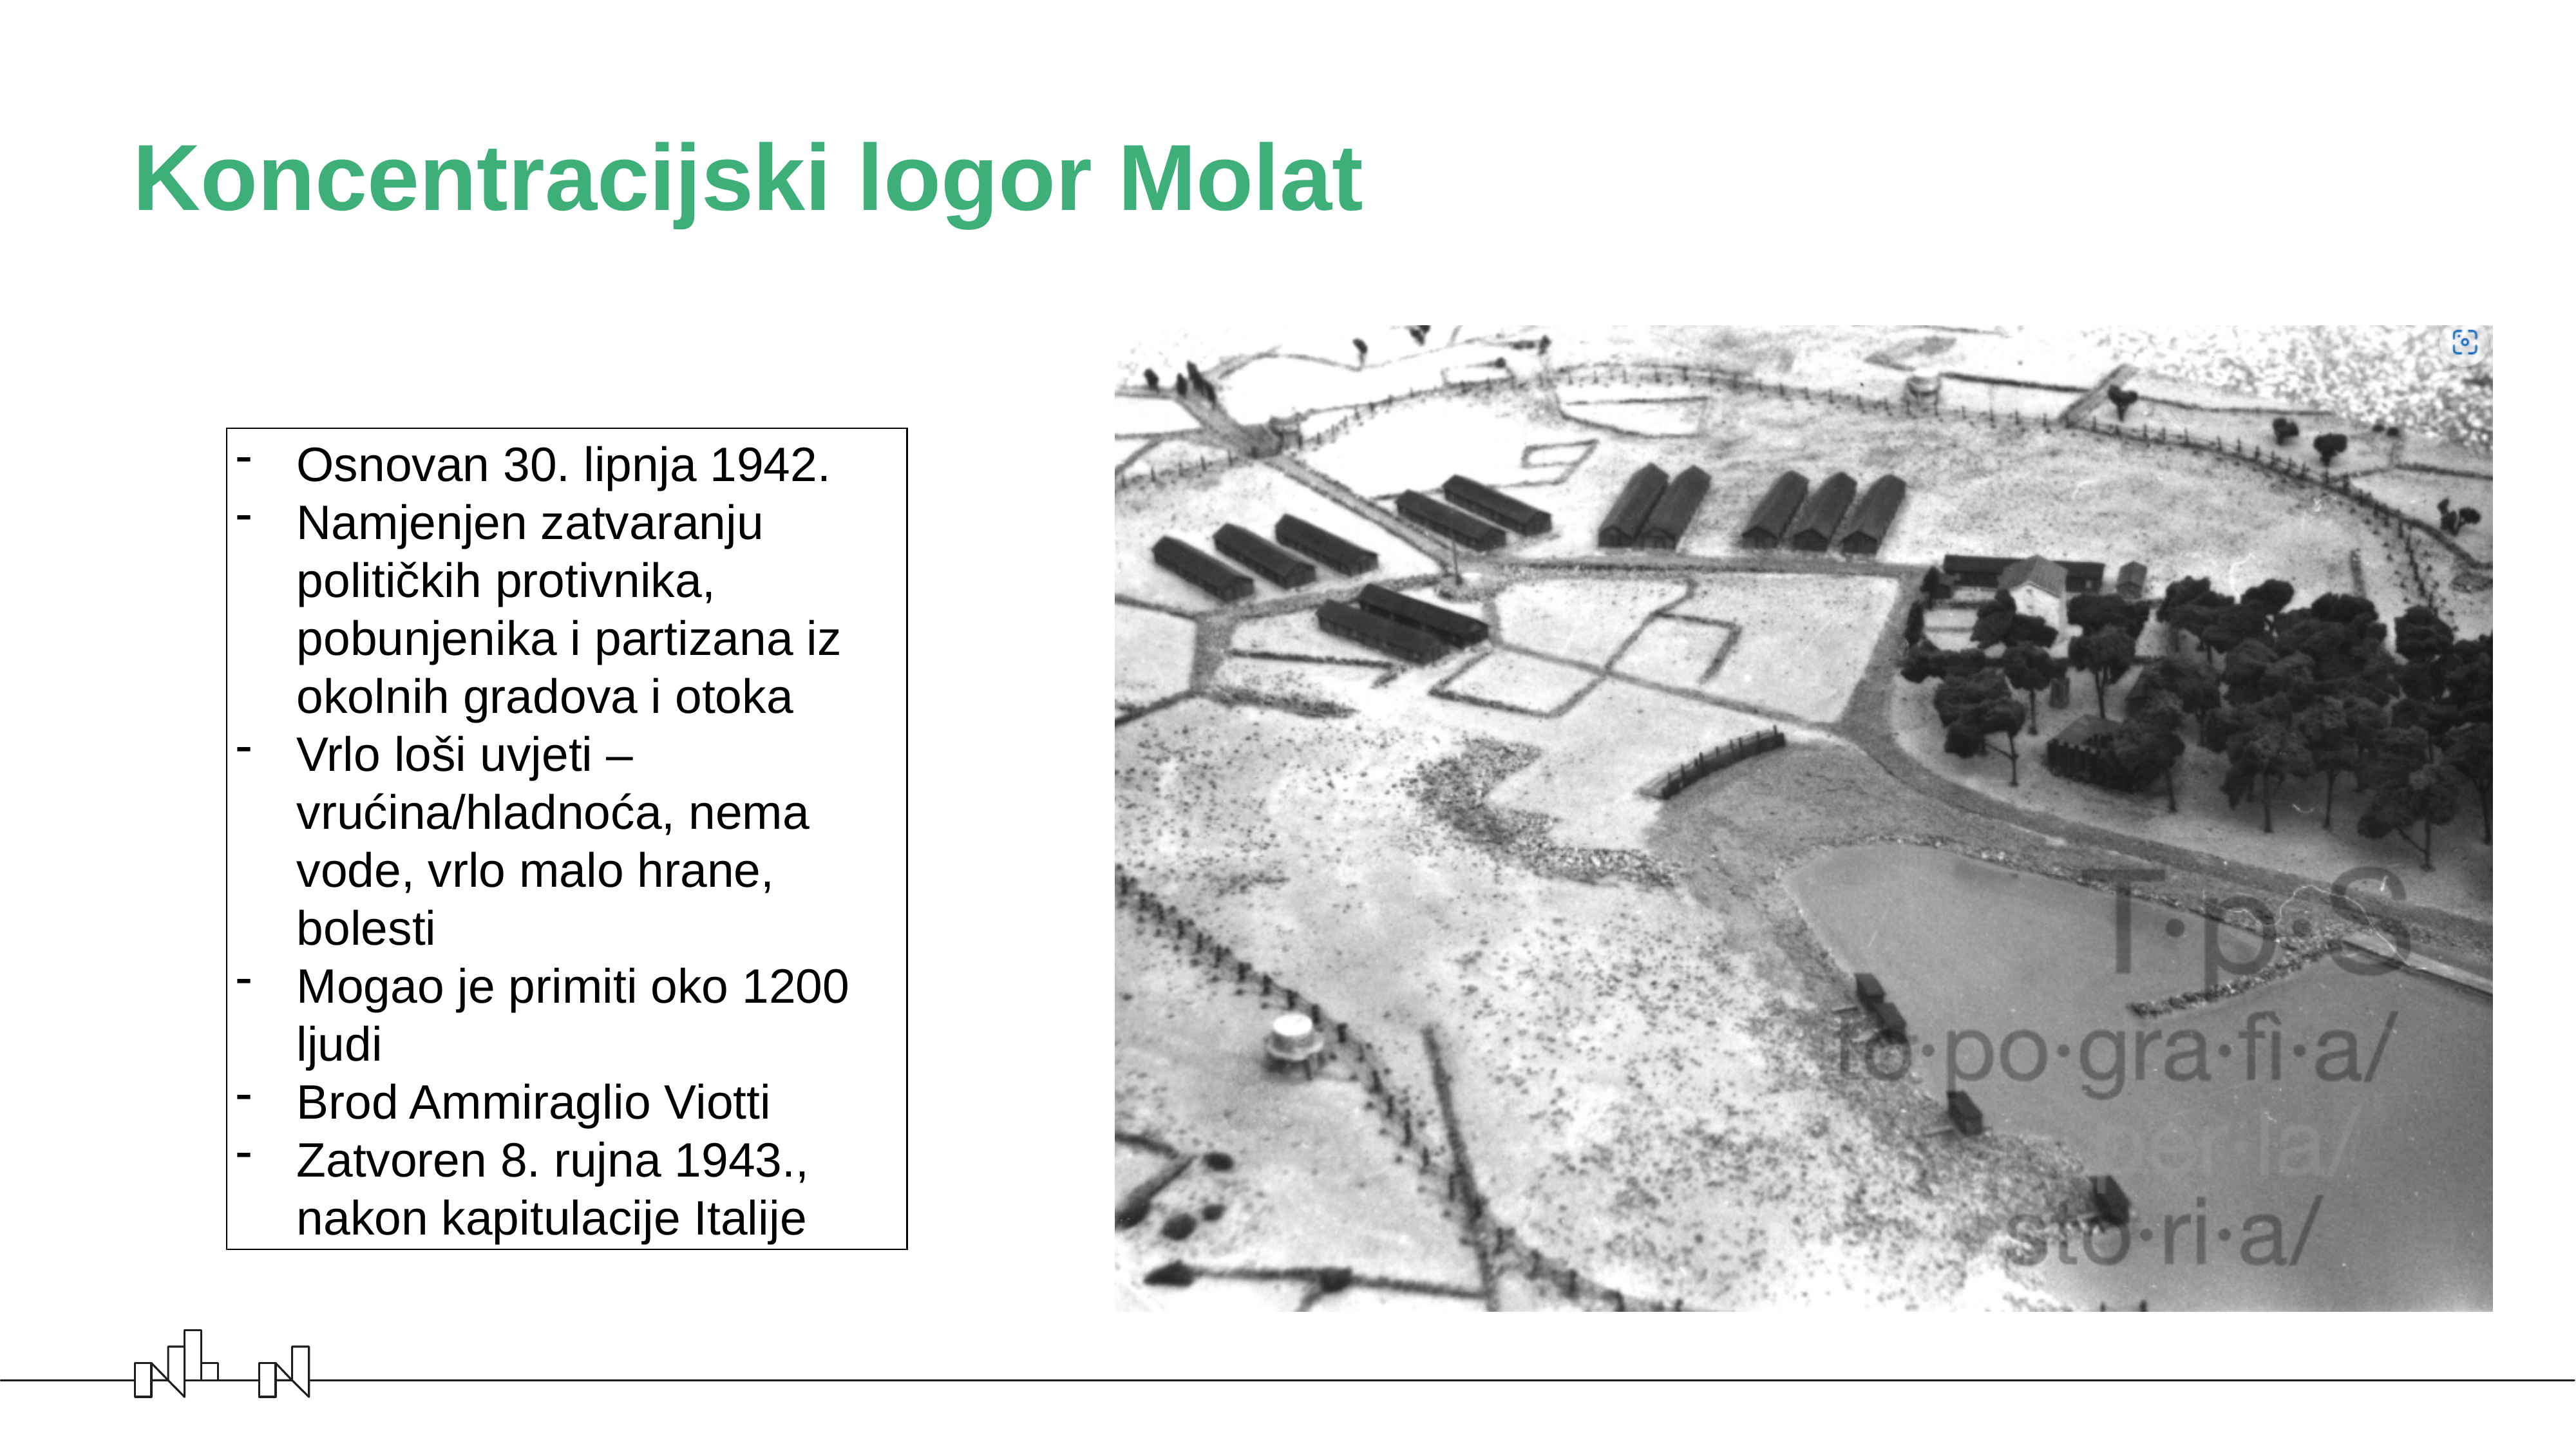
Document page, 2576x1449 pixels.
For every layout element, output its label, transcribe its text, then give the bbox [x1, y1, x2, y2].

title Koncentracijski logor Molat [133, 116, 2443, 230]
text_box Osnovan 30. lipnja 1942. Namjenjen zatvaranju političkih protivnika, pobunjenika i partizana iz okolnih gradova i otoka Vrlo loši uvjeti – vrućina/hladnoća, nema vode, vrlo malo hrane, bolesti Mogao je primiti oko 1200 ljudi Brod Ammiraglio Viotti Zatvoren 8. rujna 1943., nakon kapitulacije Italije [226, 428, 908, 1250]
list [1115, 326, 2493, 1312]
